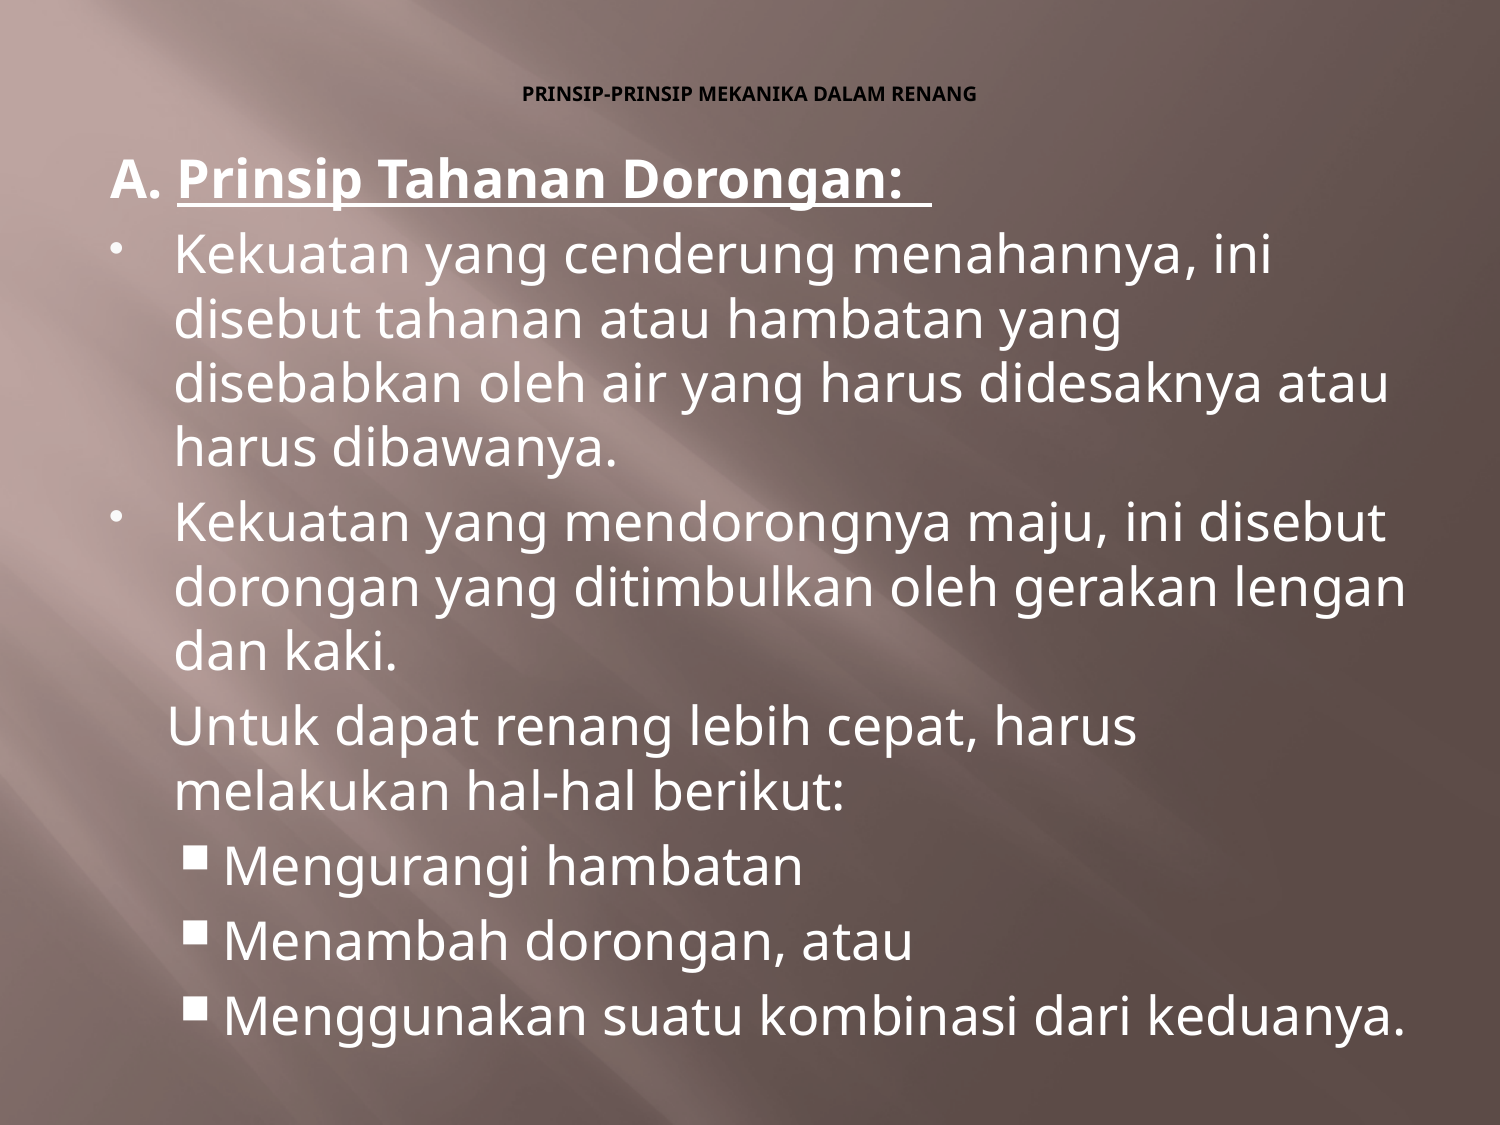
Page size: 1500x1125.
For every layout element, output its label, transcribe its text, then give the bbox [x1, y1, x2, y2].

list A. Prinsip Tahanan Dorongan: Kekuatan yang cenderung menahannya, ini disebut tahanan atau hambatan yang disebabkan oleh air yang harus didesaknya atau harus dibawanya. Kekuatan yang mendorongnya maju, ini disebut dorongan yang ditimbulkan oleh gerakan lengan dan kaki. Untuk dapat renang lebih cepat, harus melakukan hal-hal berikut: Mengurangi hambatan Menambah dorongan, atau Menggunakan suatu kombinasi dari keduanya. [75, 137, 1425, 1075]
title PRINSIP-PRINSIP MEKANIKA DALAM RENANG [75, 45, 1425, 137]
